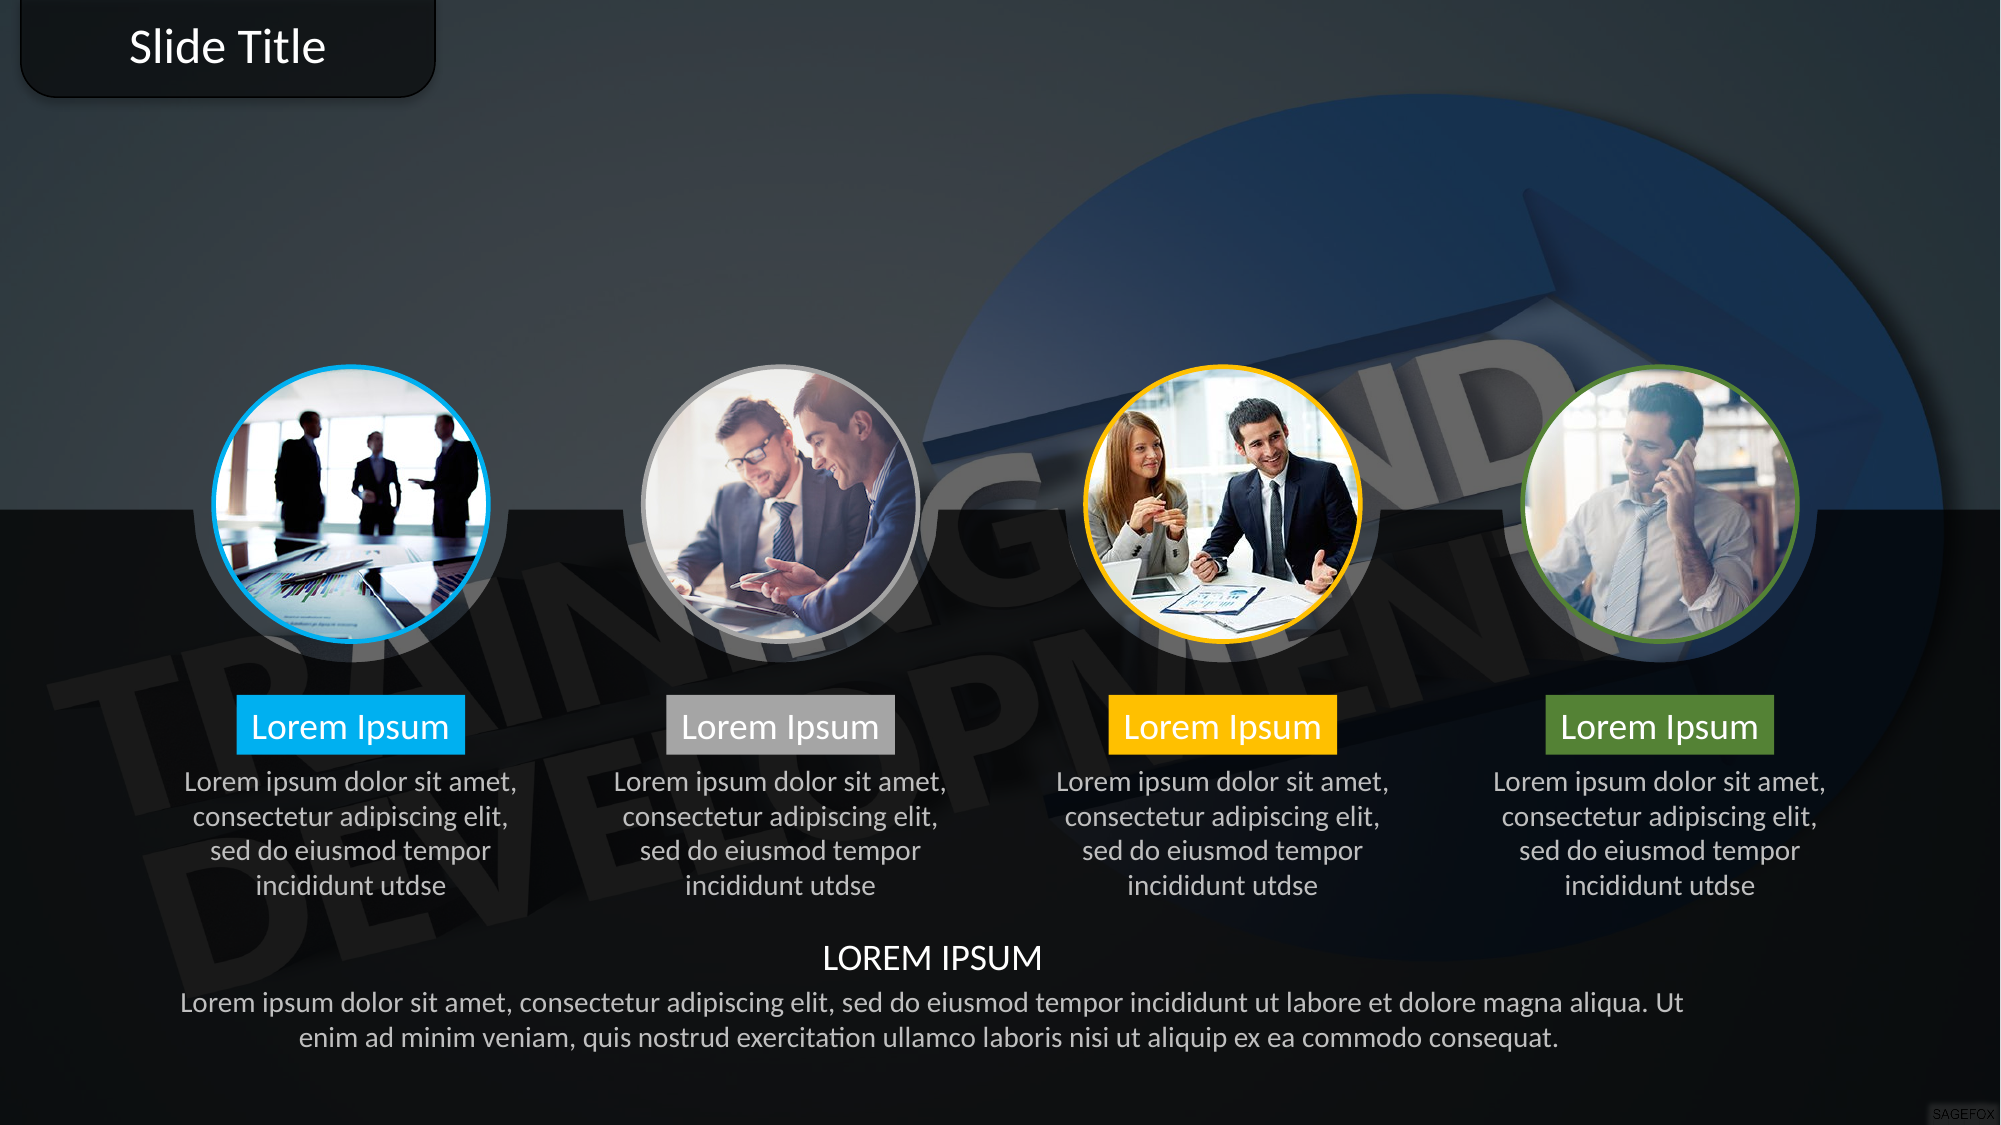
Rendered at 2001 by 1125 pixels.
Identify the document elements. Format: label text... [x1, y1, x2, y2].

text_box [20, 0, 436, 98]
text_box Lorem ipsum dolor sit amet, consectetur adipiscing elit, sed do eiusmod tempor incididunt utdse [1477, 756, 1843, 907]
text_box Lorem ipsum dolor sit amet, consectetur adipiscing elit, sed do eiusmod tempor incididunt utdse [168, 756, 534, 907]
text_box Lorem Ipsum [236, 694, 466, 755]
text_box Lorem Ipsum [666, 694, 895, 755]
text_box [1084, 365, 1362, 643]
text_box [212, 365, 490, 643]
text_box [0, 508, 2000, 1125]
text_box [1521, 365, 1799, 643]
text_box Lorem Ipsum [1108, 694, 1338, 755]
text_box LOREM IPSUM Lorem ipsum dolor sit amet, consectetur adipiscing elit, sed do eiusmod tempor incididunt ut labore et dolore magna aliqua. Ut enim ad minim veniam, quis nostrud exercitation ullamco laboris nisi ut aliquip ex ea commodo consequat. [162, 925, 1703, 1061]
picture [0, 0, 2001, 1100]
text_box Lorem ipsum dolor sit amet, consectetur adipiscing elit, sed do eiusmod tempor incididunt utdse [597, 756, 964, 907]
text_box Lorem ipsum dolor sit amet, consectetur adipiscing elit, sed do eiusmod tempor incididunt utdse [1040, 756, 1406, 907]
text_box Lorem Ipsum [1545, 694, 1775, 755]
text_box [642, 365, 920, 643]
